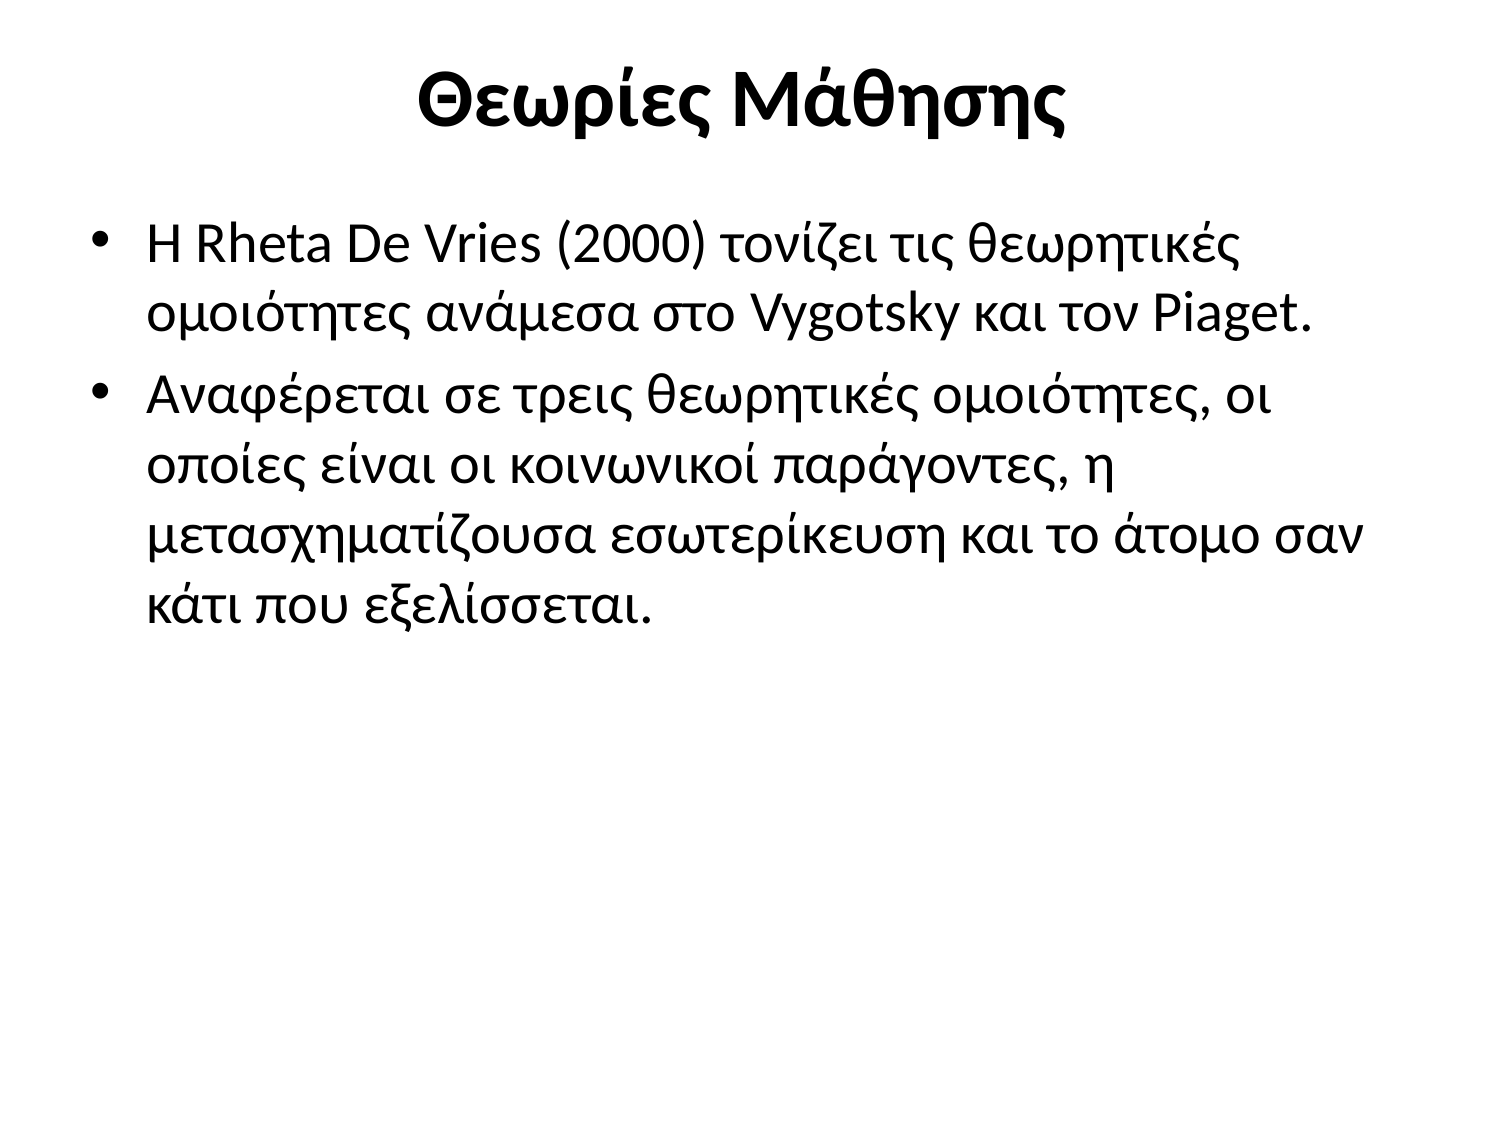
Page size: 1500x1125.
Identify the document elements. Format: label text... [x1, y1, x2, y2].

list Η Rheta De Vries (2000) τονίζει τις θεωρητικές ομοιότητες ανάμεσα στο Vygotsky και τον Piaget. Αναφέρεται σε τρεις θεωρητικές ομοιότητες, οι οποίες είναι οι κοινωνικοί παράγοντες, η μετασχηματίζουσα εσωτερίκευση και το άτομο σαν κάτι που εξελίσσεται. [75, 196, 1425, 1024]
title Θεωρίες Μάθησης [76, 19, 1427, 169]
